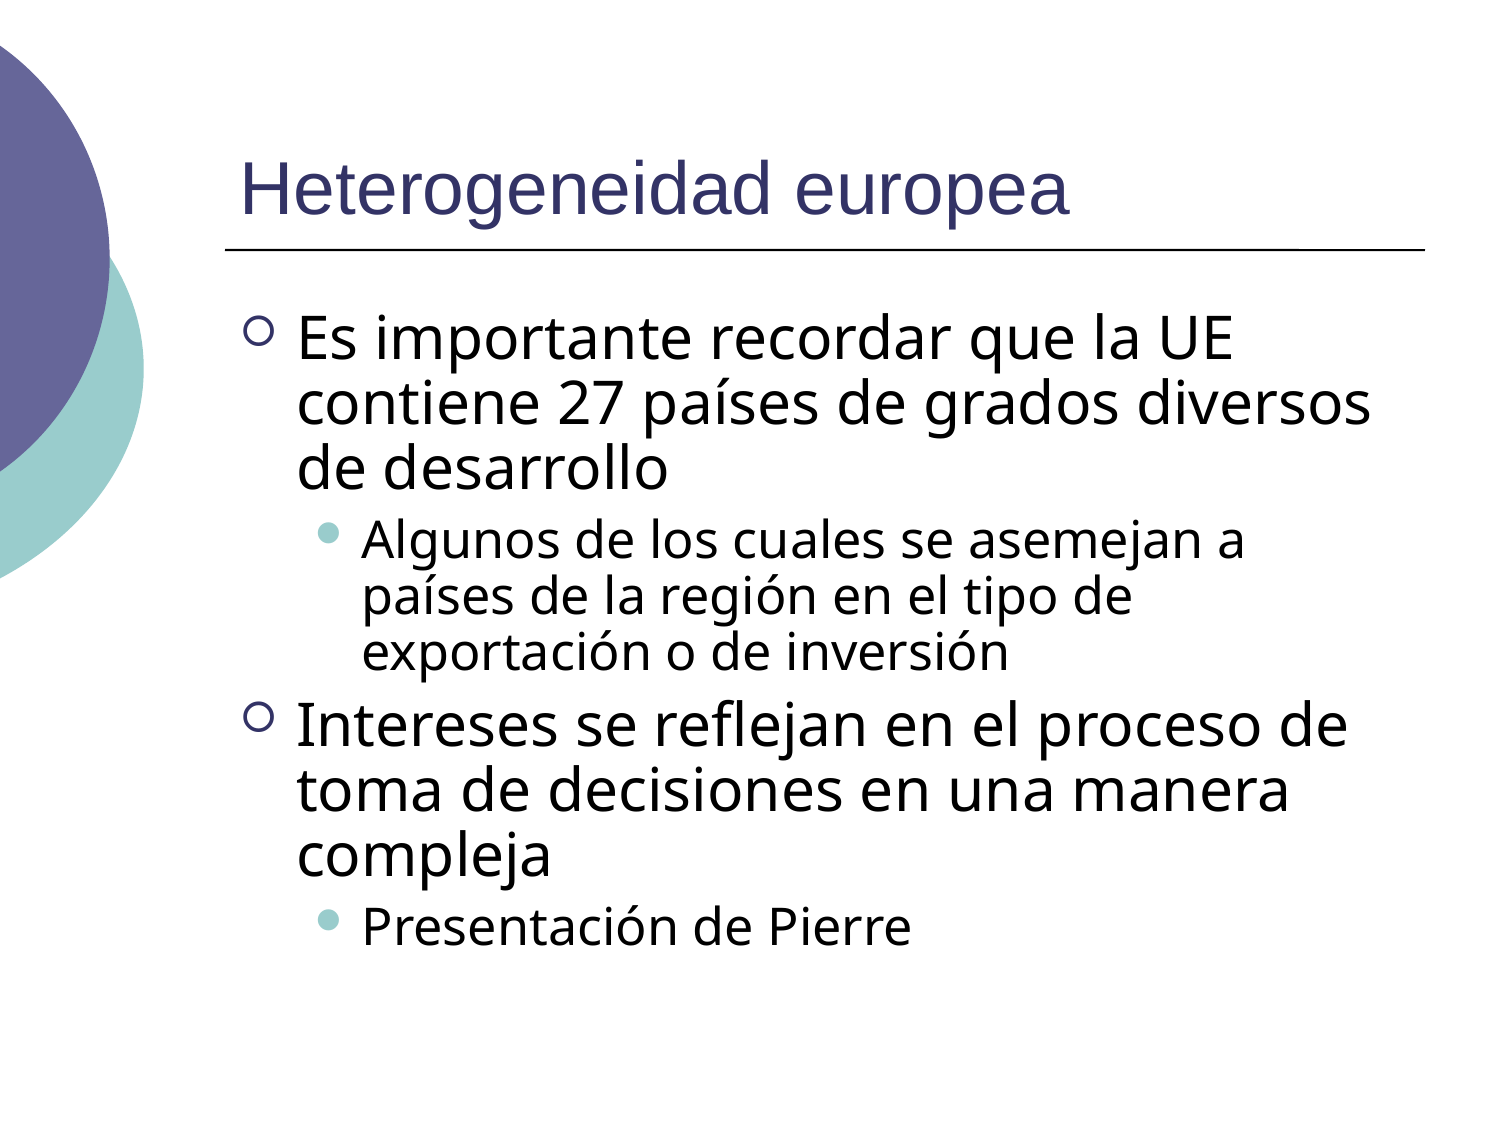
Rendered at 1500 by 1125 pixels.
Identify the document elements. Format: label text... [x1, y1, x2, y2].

list Es importante recordar que la UE contiene 27 países de grados diversos de desarrollo Algunos de los cuales se asemejan a países de la región en el tipo de exportación o de inversión Intereses se reflejan en el proceso de toma de decisiones en una manera compleja Presentación de Pierre [224, 299, 1425, 975]
title Heterogeneidad europea [224, 49, 1425, 238]
